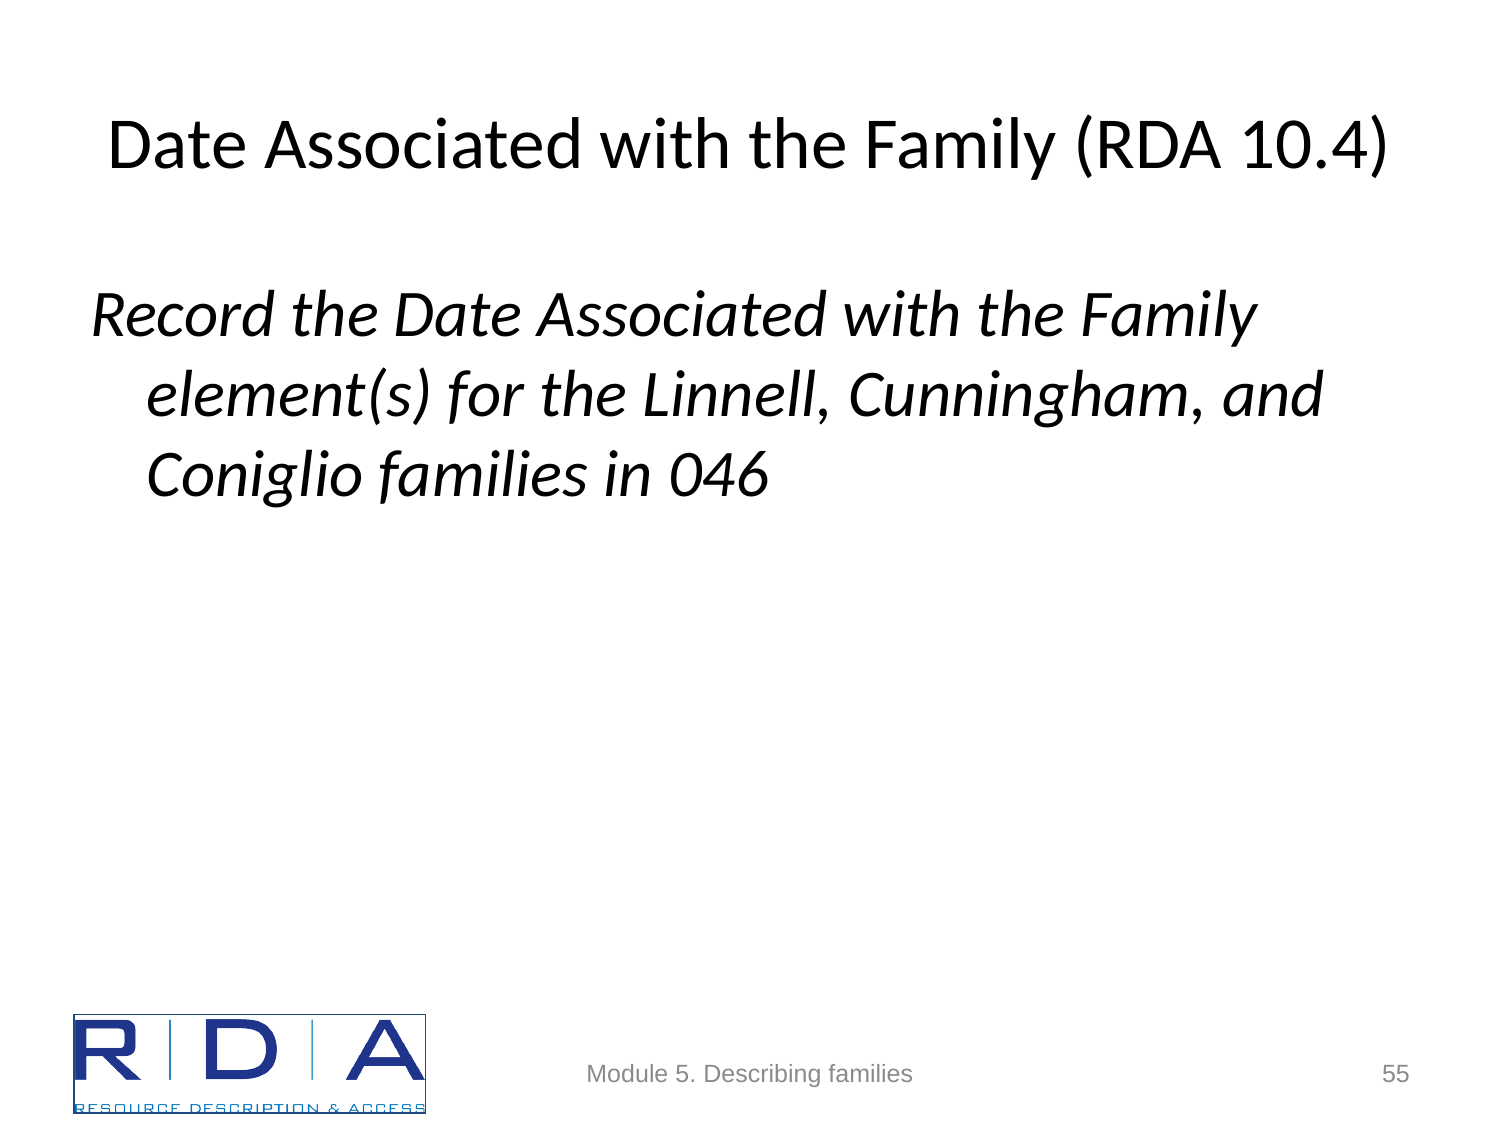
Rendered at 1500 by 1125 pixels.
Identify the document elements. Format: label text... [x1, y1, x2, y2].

slide_number 55 [1074, 1042, 1425, 1103]
title Date Associated with the Family (RDA 10.4) [75, 45, 1425, 233]
list Record the Date Associated with the Family element(s) for the Linnell, Cunningham, and Coniglio families in 046 [75, 262, 1425, 1005]
footer Module 5. Describing families [512, 1042, 988, 1103]
picture [75, 1015, 425, 1112]
